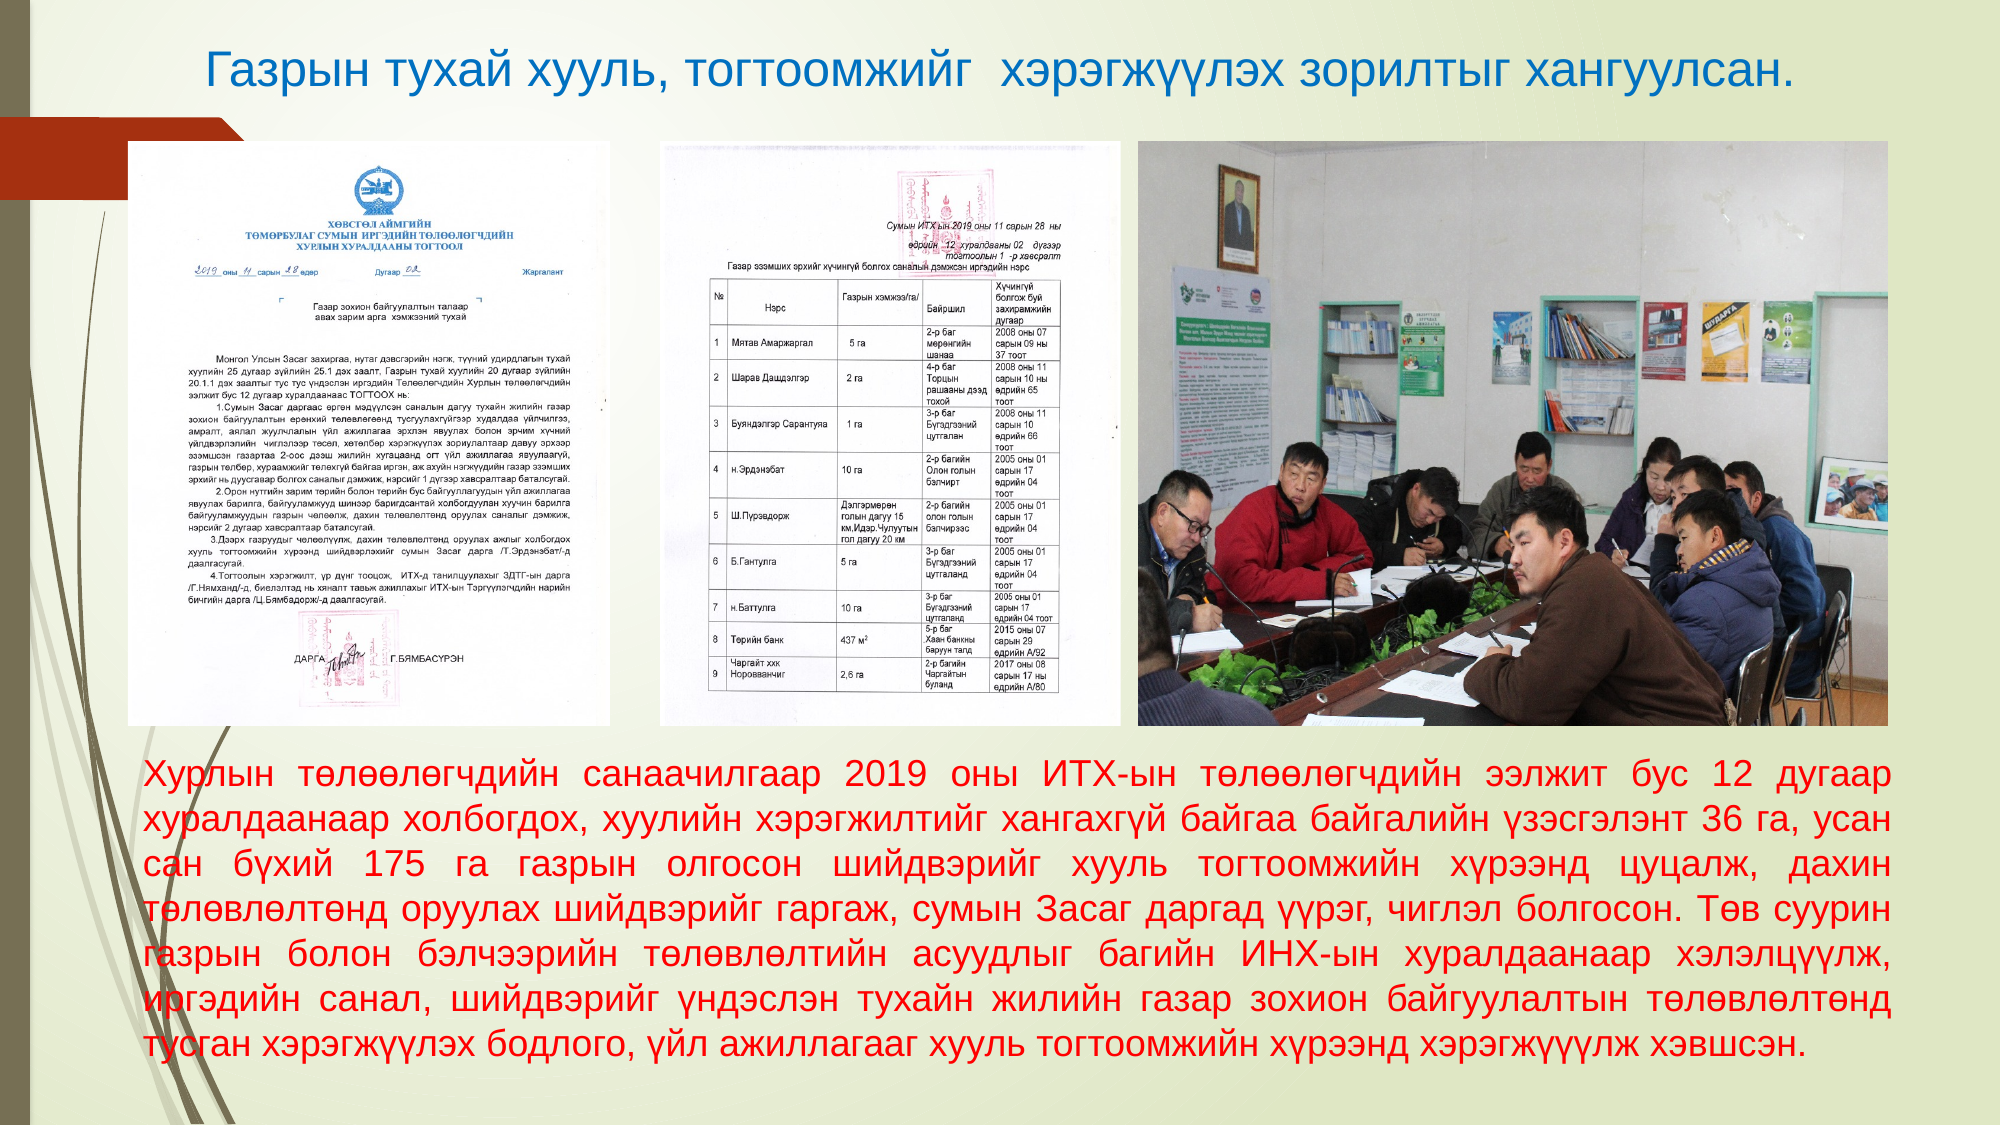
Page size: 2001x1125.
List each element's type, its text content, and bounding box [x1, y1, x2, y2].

picture [659, 140, 1121, 726]
title Газрын тухай хууль, тогтоомжийг хэрэгжүүлэх зорилтыг хангуулсан. [127, 28, 1888, 126]
picture [127, 140, 611, 726]
list Хурлын төлөөлөгчдийн санаачилгаар 2019 оны ИТХ-ын төлөөлөгчдийн ээлжит бус 12 дугаар хуралдаанаар холбогдох, хуулийн хэрэгжилтийг хангахгүй байгаа байгалийн үзэсгэлэнт 36 га, усан сан бүхий 175 га газрын олгосон шийдвэрийг хууль тогтоомжийн хүрээнд цуцалж, дахин төлөвлөлтөнд оруулах шийдвэрийг гаргаж, сумын Засаг даргад үүрэг, чиглэл болгосон. Төв суурин газрын болон бэлчээрийн төлөвлөлтийн асуудлыг багийн ИНХ-ын хуралдаанаар хэлэлцүүлж, иргэдийн санал, шийдвэрийг үндэслэн тухайн жилийн газар зохион байгуулалтын төлөвлөлтөнд тусган хэрэгжүүлэх бодлого, үйл ажиллагааг хууль тогтоомжийн хүрээнд хэрэгжүүүлж хэвшсэн. [127, 741, 1909, 1081]
picture [1138, 140, 1888, 726]
